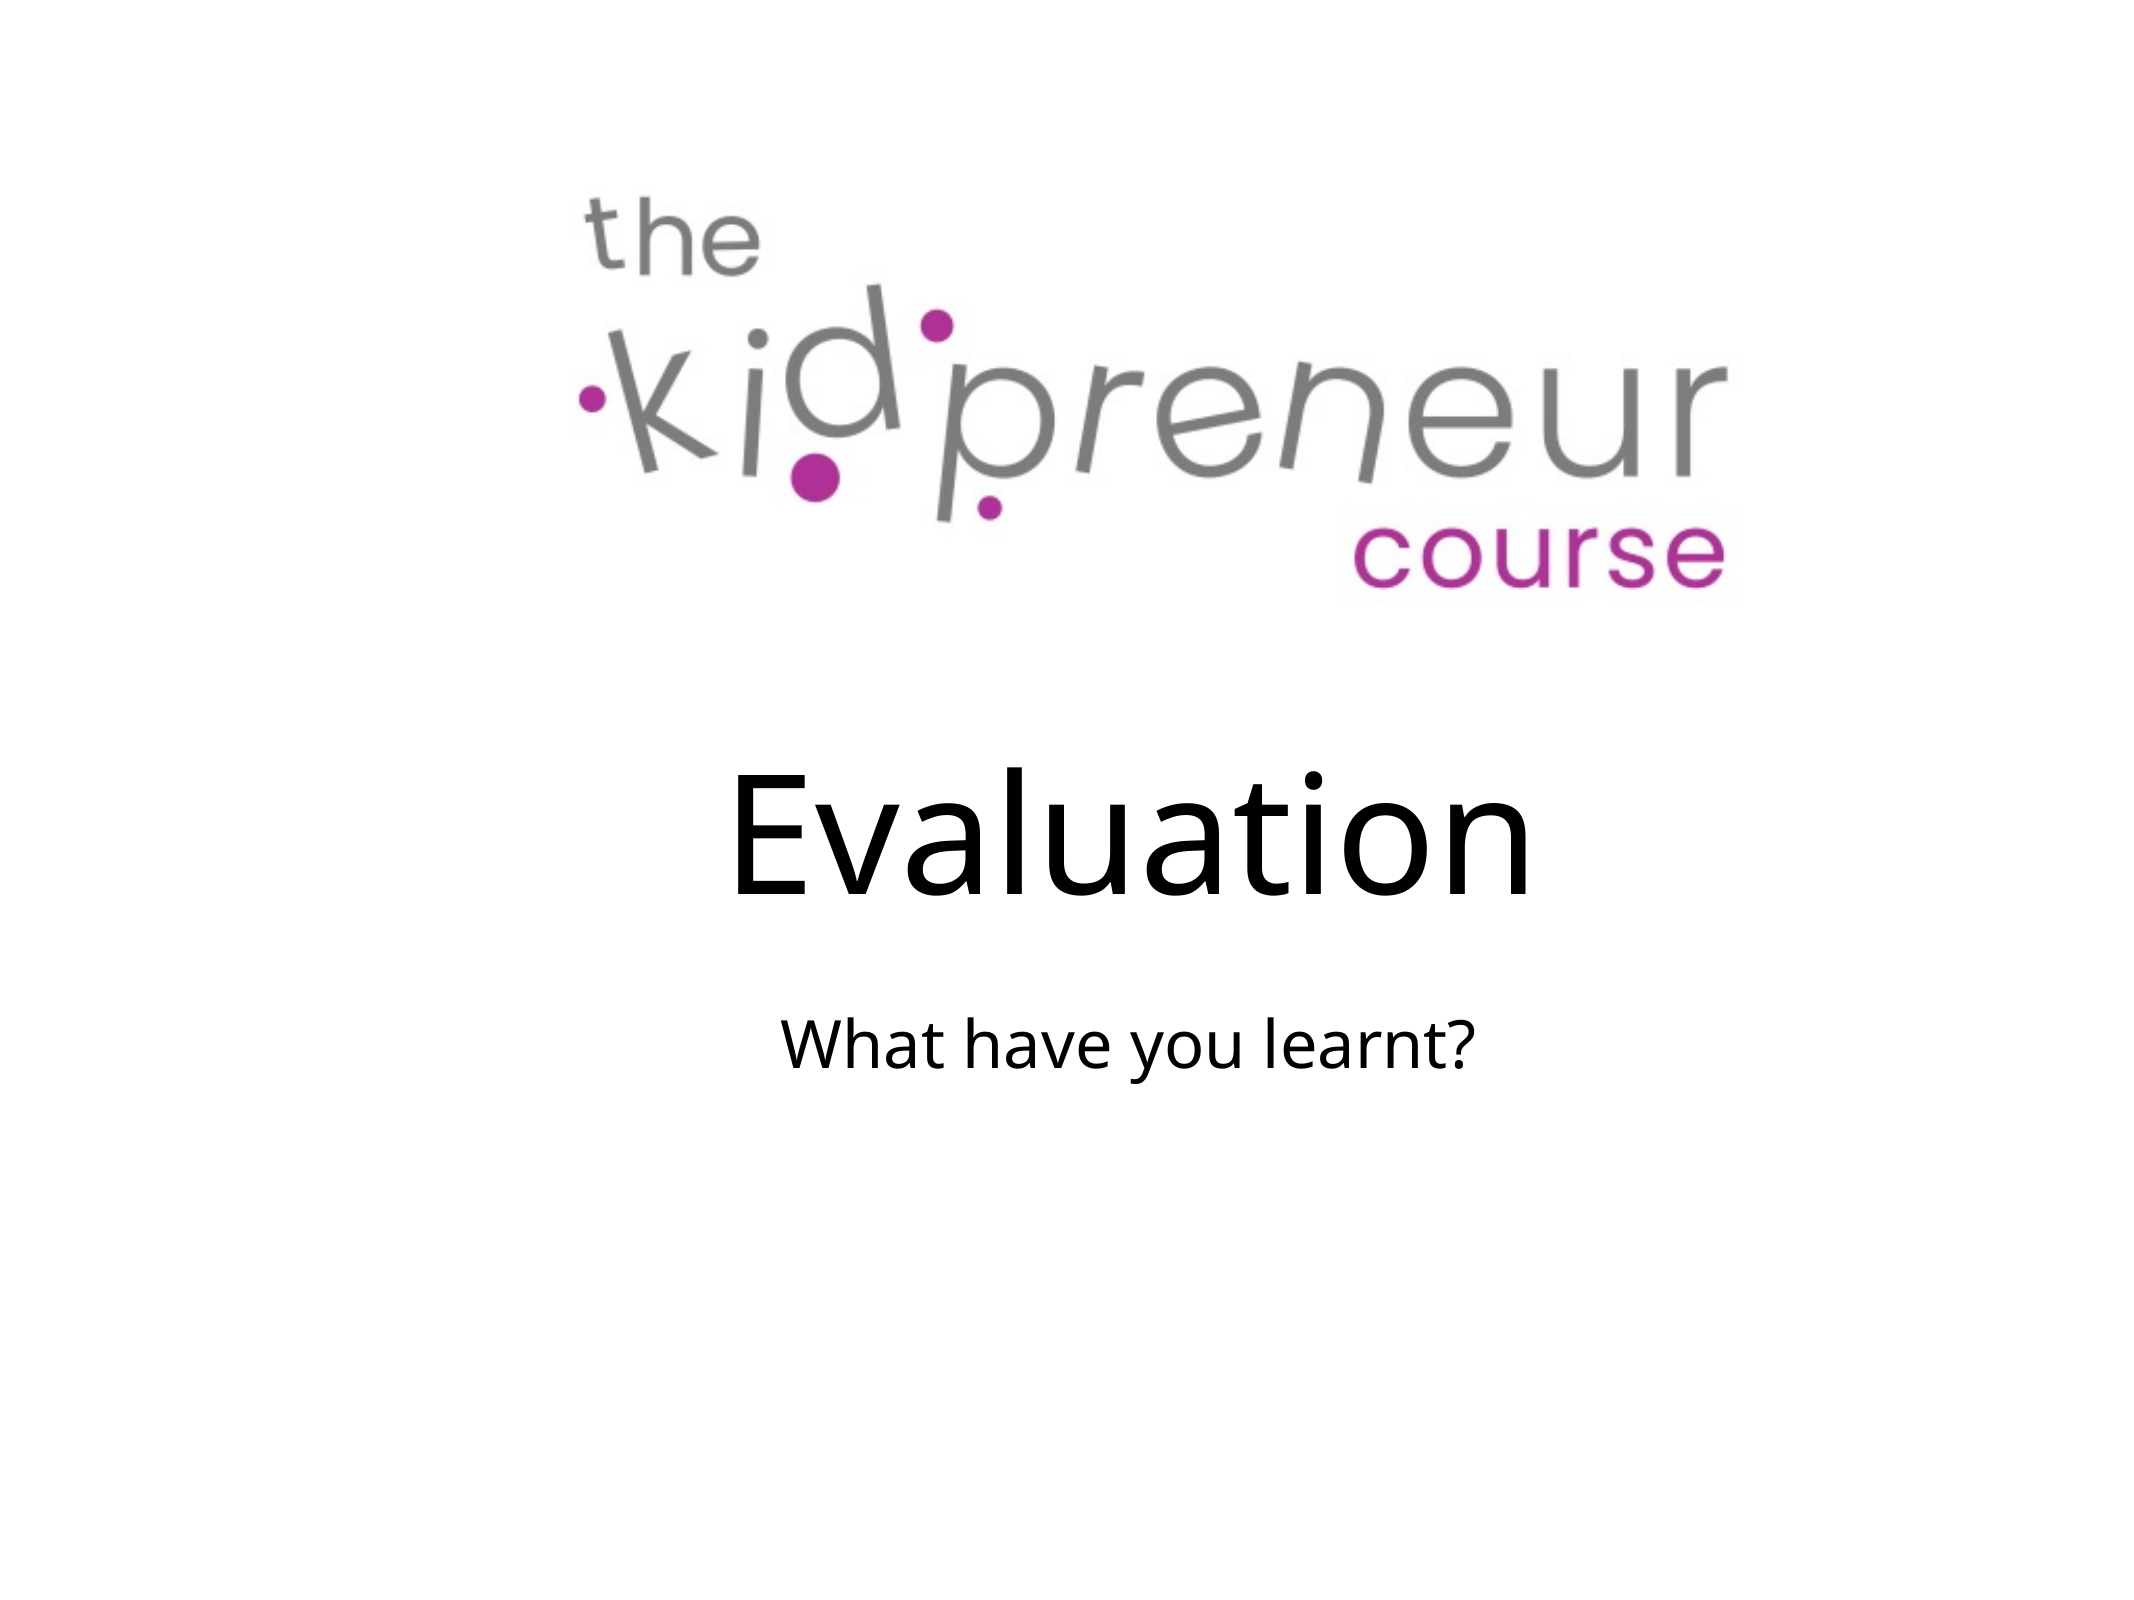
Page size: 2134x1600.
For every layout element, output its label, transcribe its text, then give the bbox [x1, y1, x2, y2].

title Evaluation [294, 692, 2013, 928]
picture [238, 104, 2069, 684]
list What have you learnt? [270, 1001, 1988, 1189]
